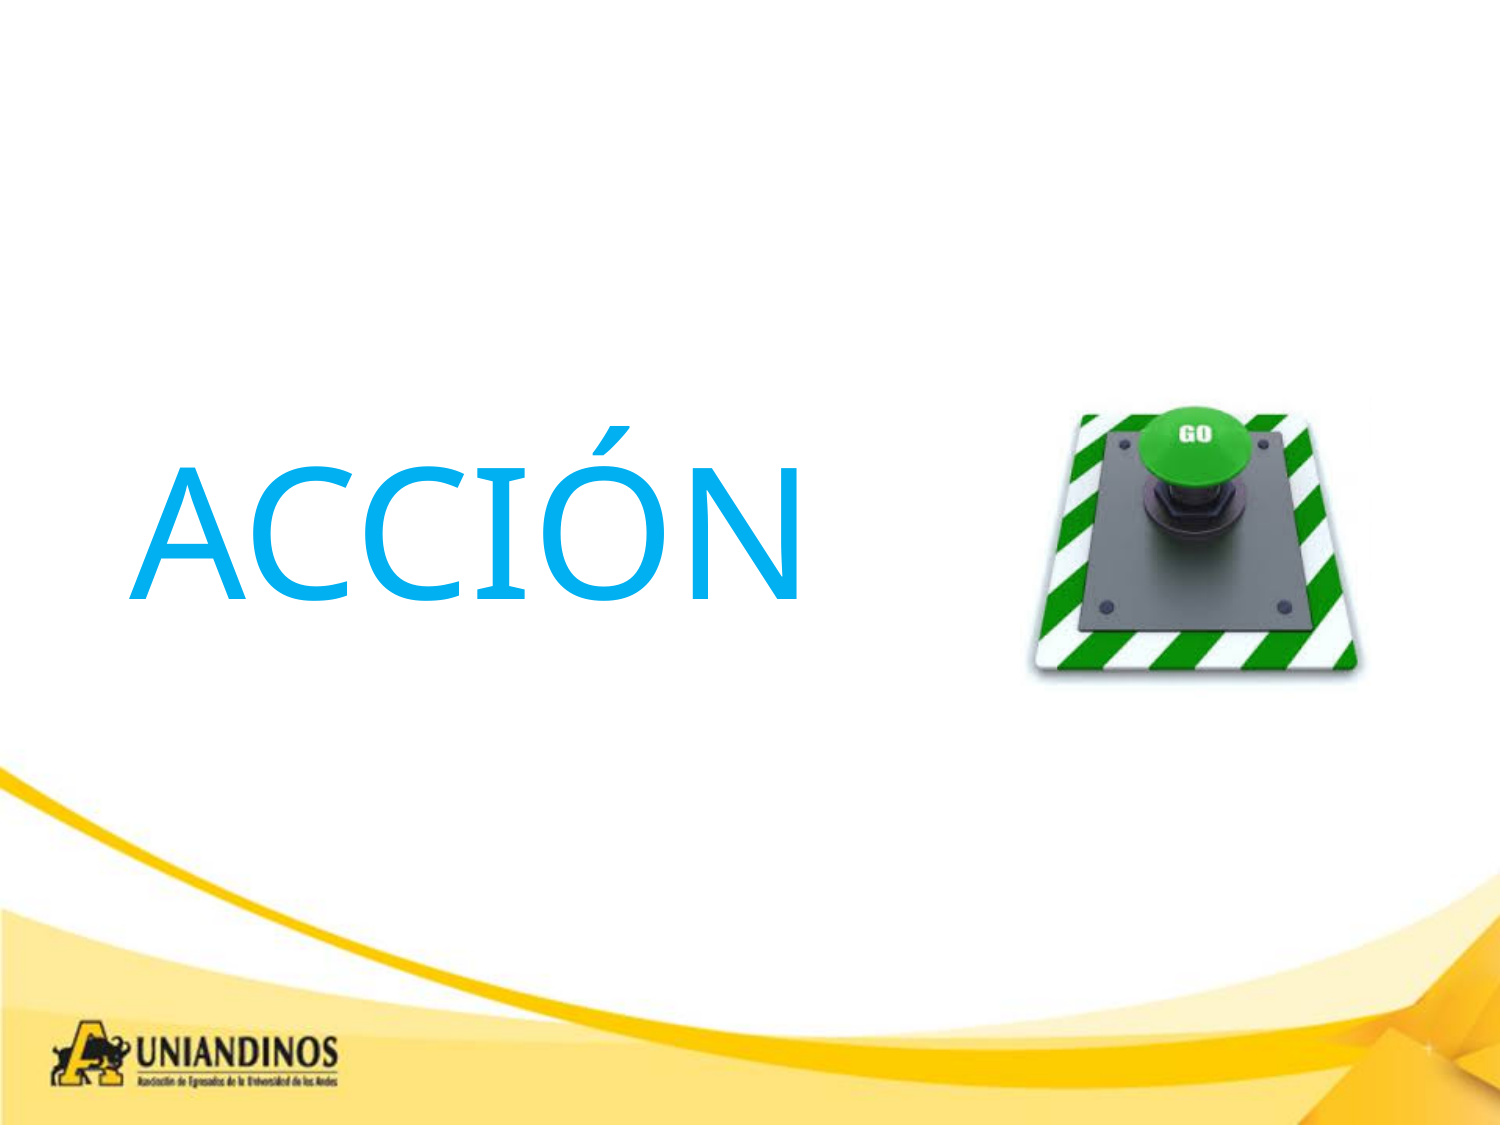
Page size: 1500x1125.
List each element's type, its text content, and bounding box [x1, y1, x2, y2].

picture [0, 0, 1500, 1125]
text_box ACCIÓN [0, 408, 1014, 644]
